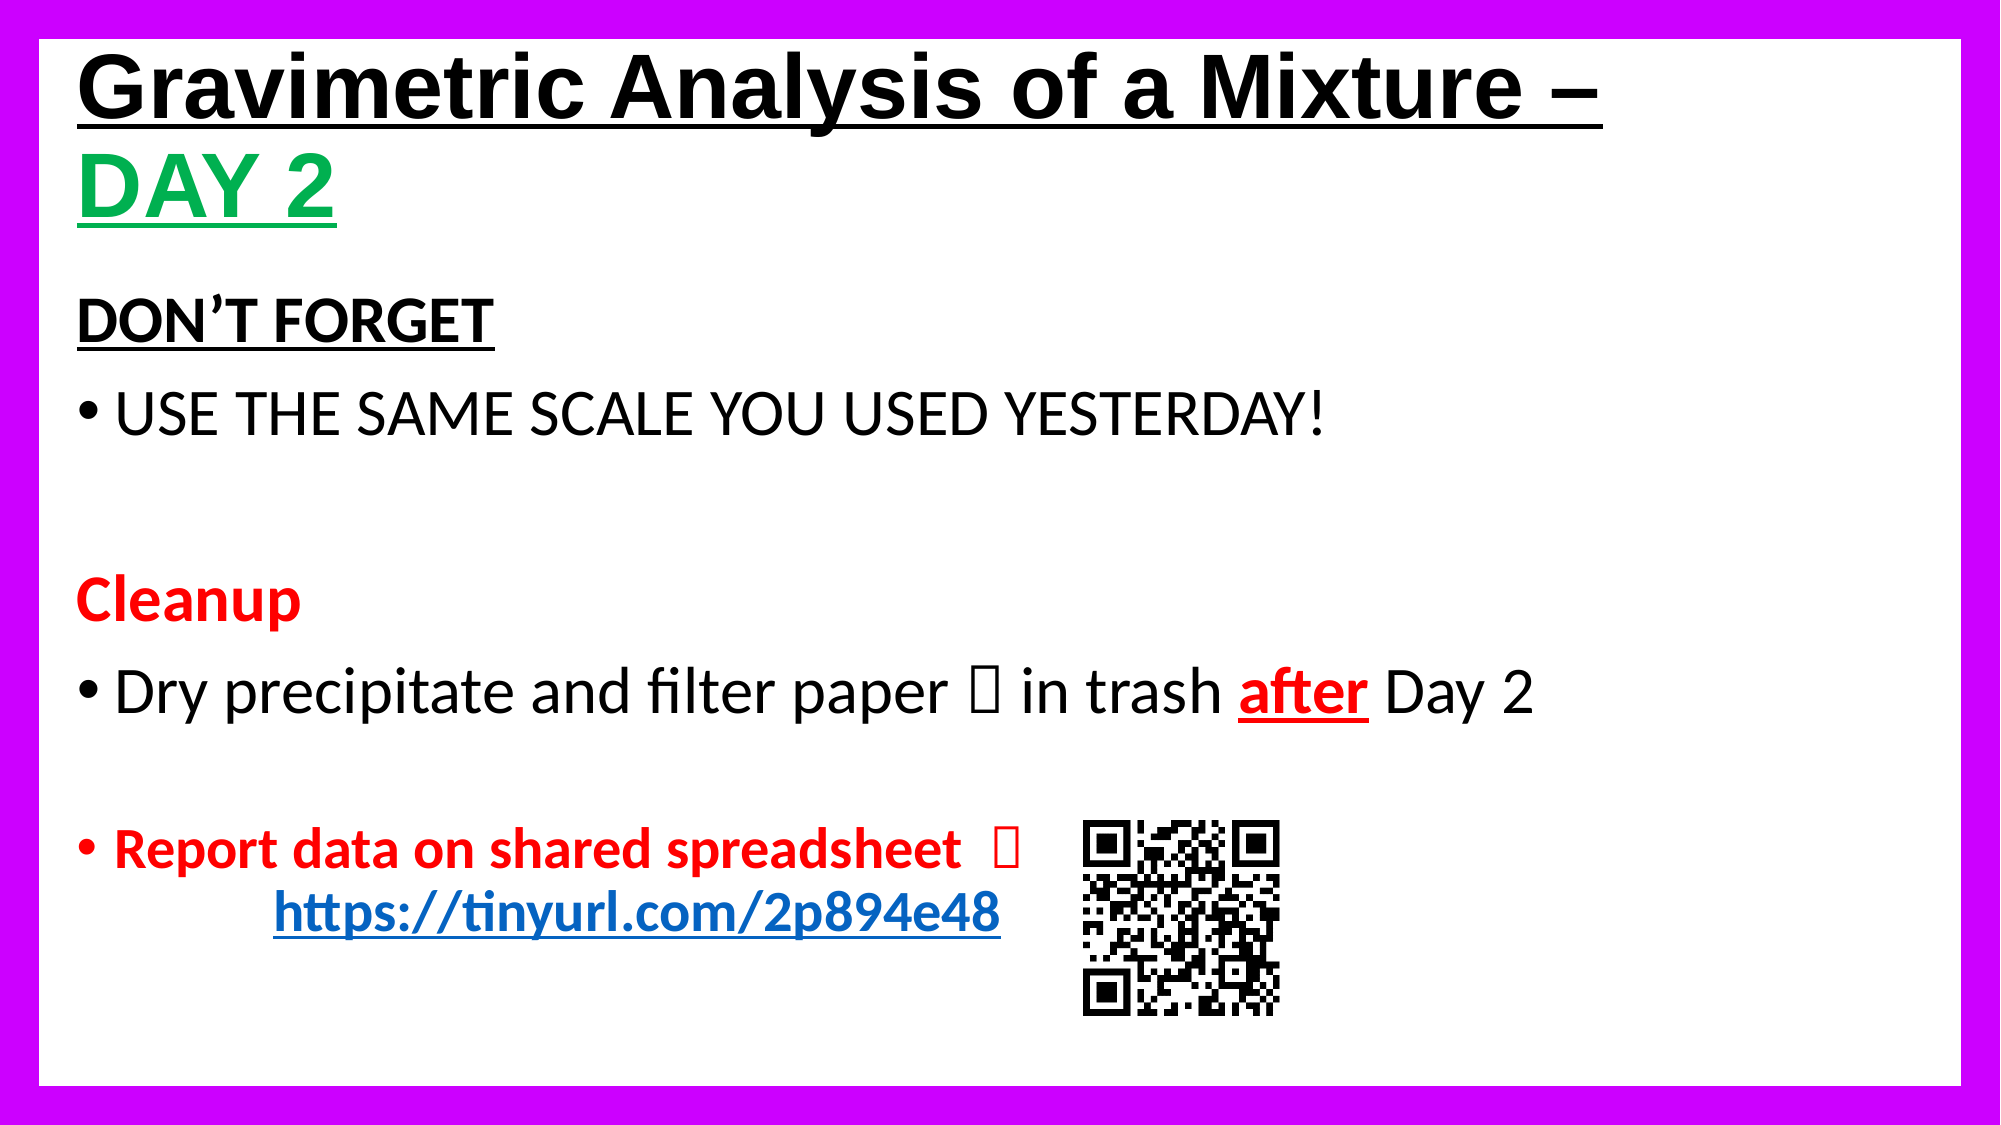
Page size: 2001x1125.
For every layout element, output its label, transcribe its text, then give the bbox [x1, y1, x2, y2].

title Gravimetric Analysis of a Mixture – DAY 2 [61, 39, 1763, 248]
list DON’T FORGET USE THE SAME SCALE YOU USED YESTERDAY! Cleanup Dry precipitate and filter paper  in trash after Day 2 [61, 277, 1888, 1046]
text_box Report data on shared spreadsheet  https://tinyurl.com/2p894e48 [61, 811, 1069, 952]
picture [1069, 806, 1293, 1029]
text_box [0, 0, 2000, 1125]
